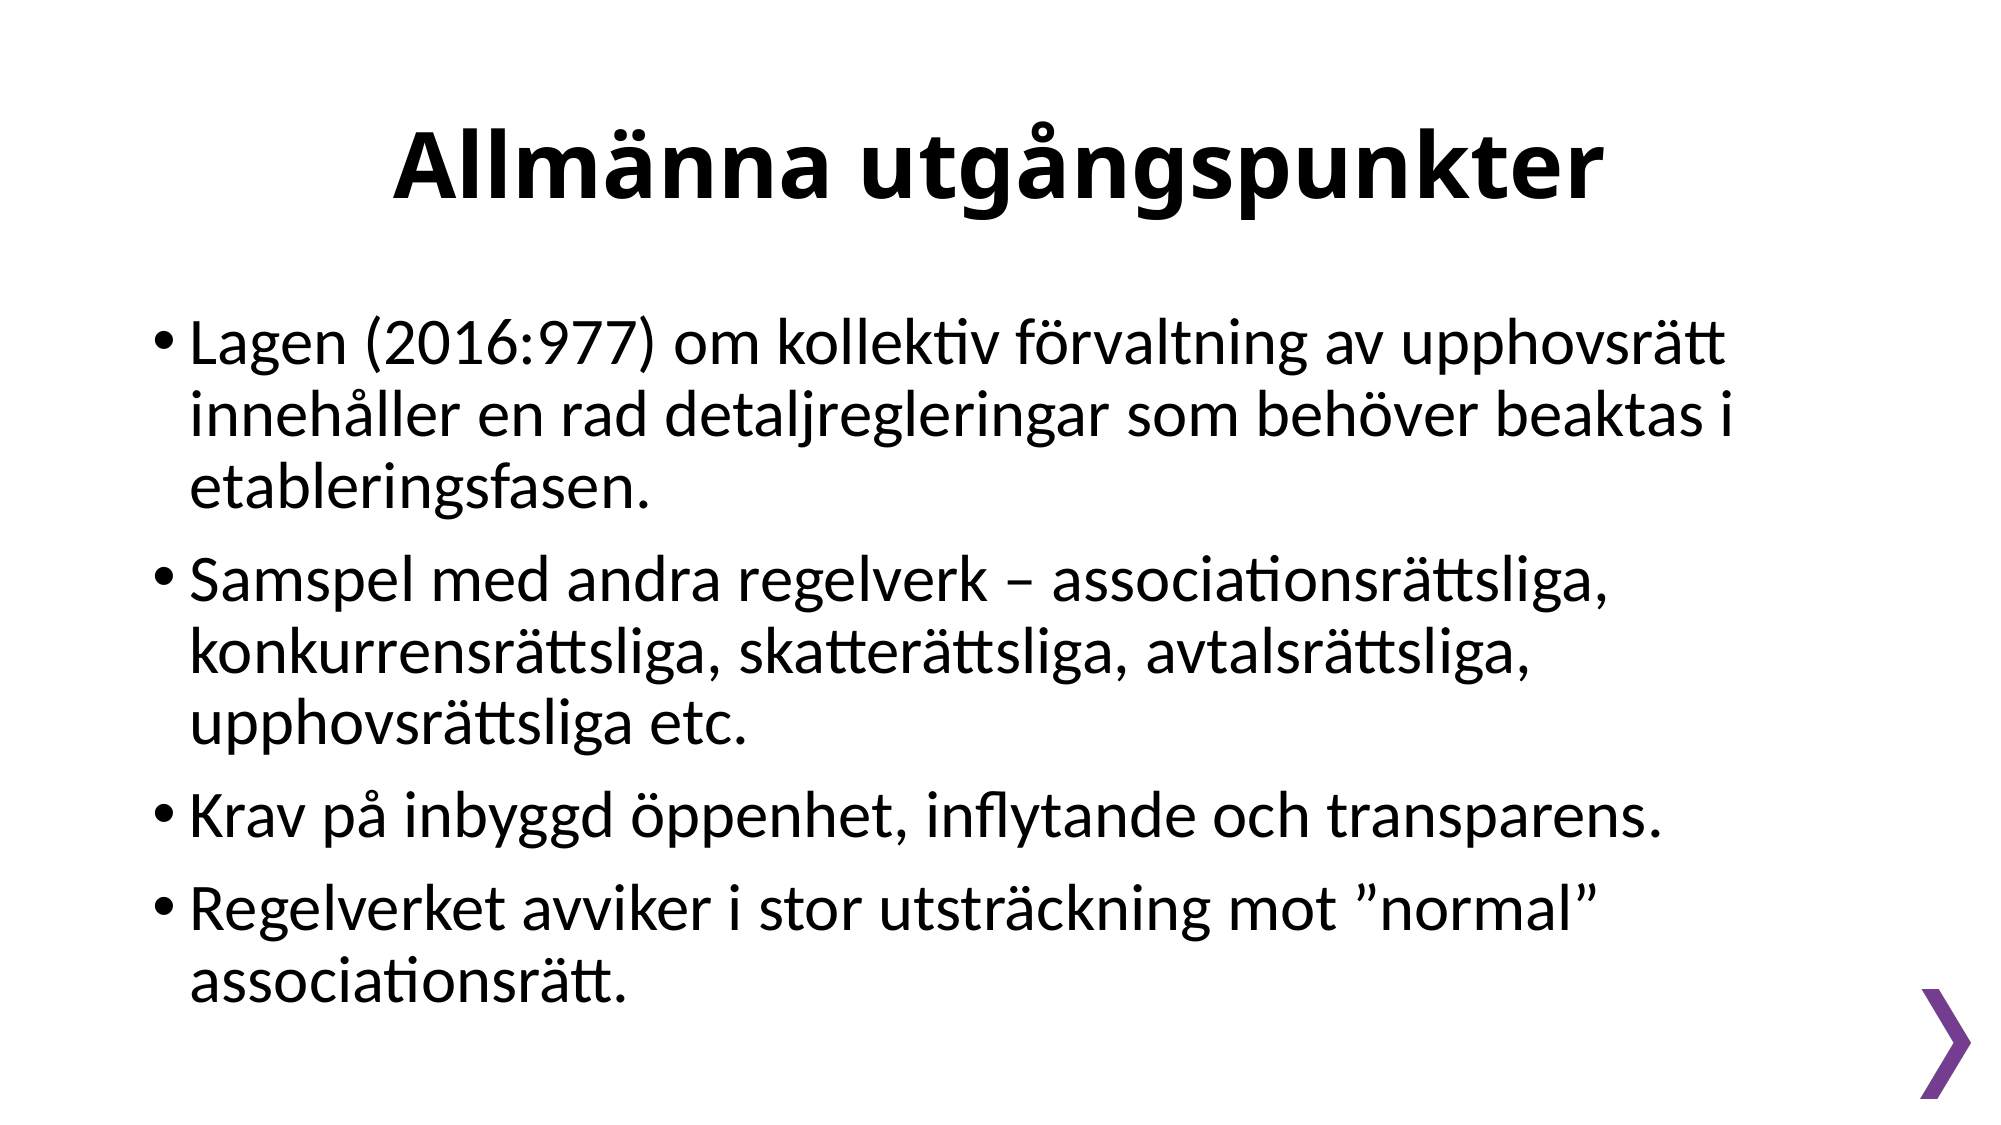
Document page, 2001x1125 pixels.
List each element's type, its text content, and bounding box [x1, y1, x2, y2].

list Lagen (2016:977) om kollektiv förvaltning av upphovsrätt innehåller en rad detaljregleringar som behöver beaktas i etableringsfasen. Samspel med andra regelverk – associationsrättsliga, konkurrensrättsliga, skatterättsliga, avtalsrättsliga, upphovsrättsliga etc. Krav på inbyggd öppenhet, inflytande och transparens. Regelverket avviker i stor utsträckning mot ”normal” associationsrätt. [137, 299, 1863, 1014]
title Allmänna utgångspunkter [137, 59, 1863, 278]
picture [1920, 989, 1971, 1099]
